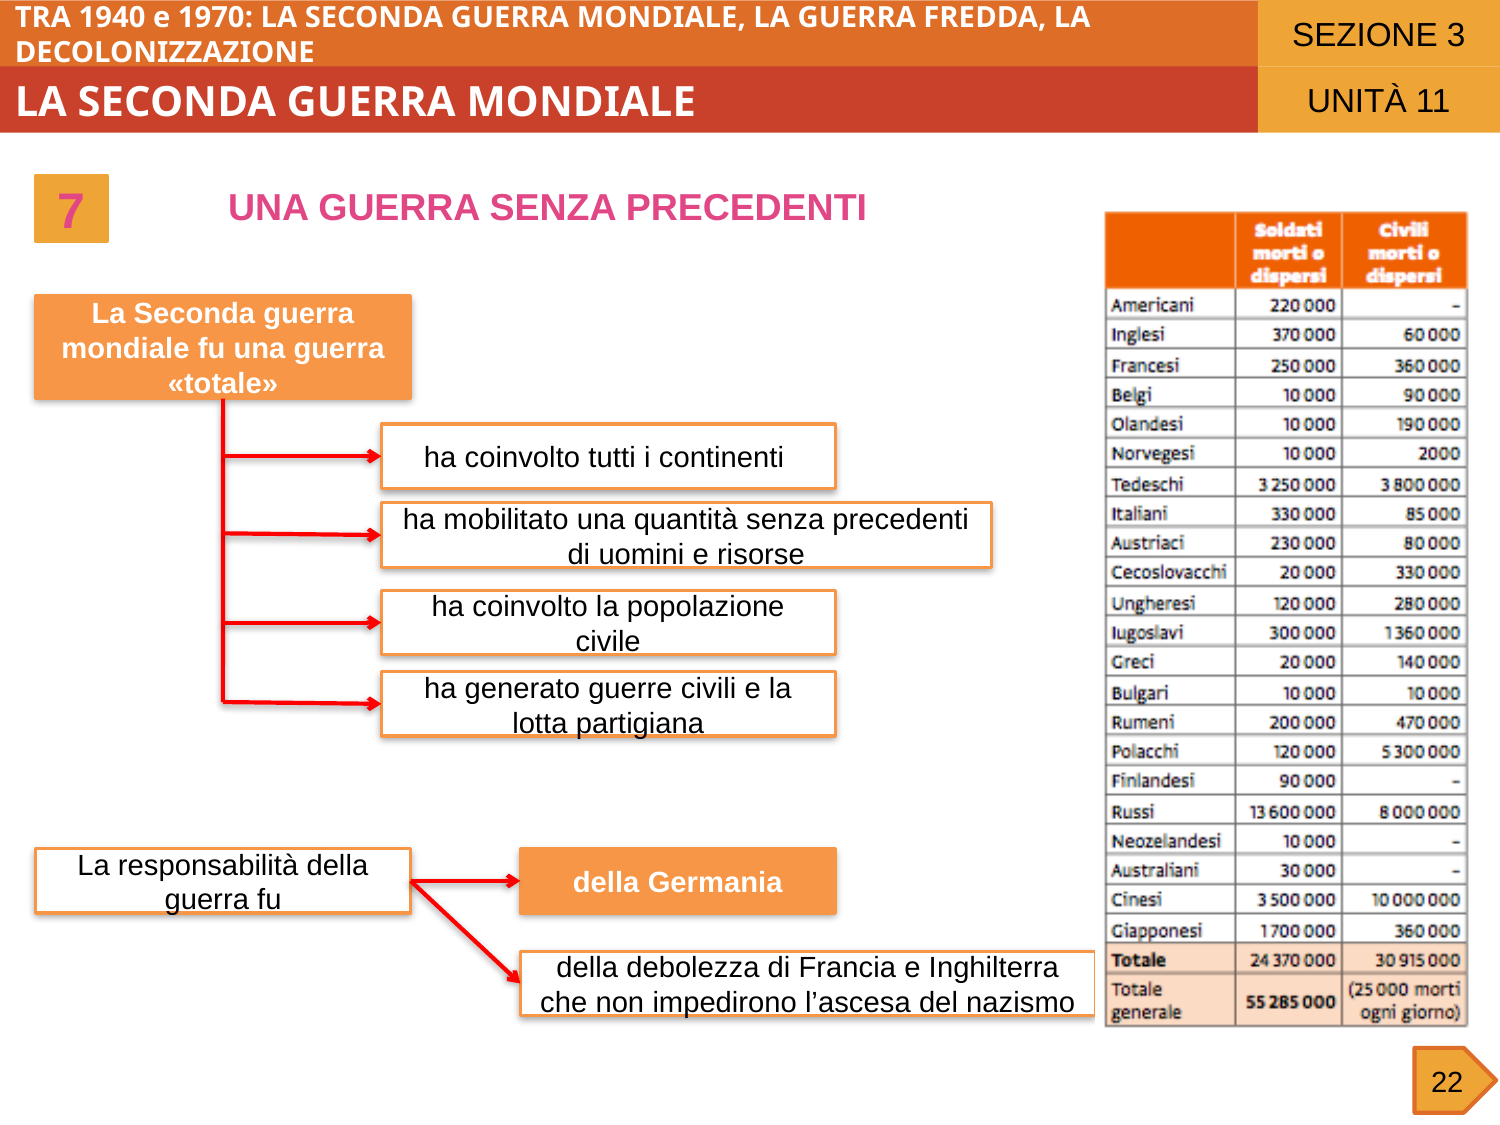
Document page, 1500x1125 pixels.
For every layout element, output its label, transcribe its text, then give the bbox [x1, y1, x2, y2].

text_box 7 [34, 174, 109, 243]
picture [1095, 207, 1474, 1038]
text_box ha coinvolto la popolazione civile [380, 590, 836, 656]
text_box TRA 1940 e 1970: LA SECONDA GUERRA MONDIALE, LA GUERRA FREDDA, LA DECOLONIZZAZIONE [0, 0, 1256, 64]
text_box della debolezza di Francia e Inghilterra che non impedirono l’ascesa del nazismo [520, 951, 1090, 1016]
text_box LA SECONDA GUERRA MONDIALE [0, 64, 1256, 135]
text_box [410, 880, 521, 984]
text_box ha generato guerre civili e la lotta partigiana [380, 671, 836, 737]
text_box ha coinvolto tutti i continenti [380, 423, 836, 489]
text_box 22 [1412, 1046, 1499, 1115]
text_box ha mobilitato una quantità senza precedenti di uomini e risorse [380, 502, 992, 568]
text_box della Germania [520, 848, 836, 914]
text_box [222, 701, 382, 705]
text_box La responsabilità della guerra fu [35, 848, 411, 914]
text_box SEZIONE 3 [1256, 0, 1500, 64]
text_box UNITÀ 11 [1256, 64, 1500, 135]
text_box UNA GUERRA SENZA PRECEDENTI [122, 175, 973, 236]
text_box La Seconda guerra mondiale fu una guerra «totale» [35, 295, 411, 399]
